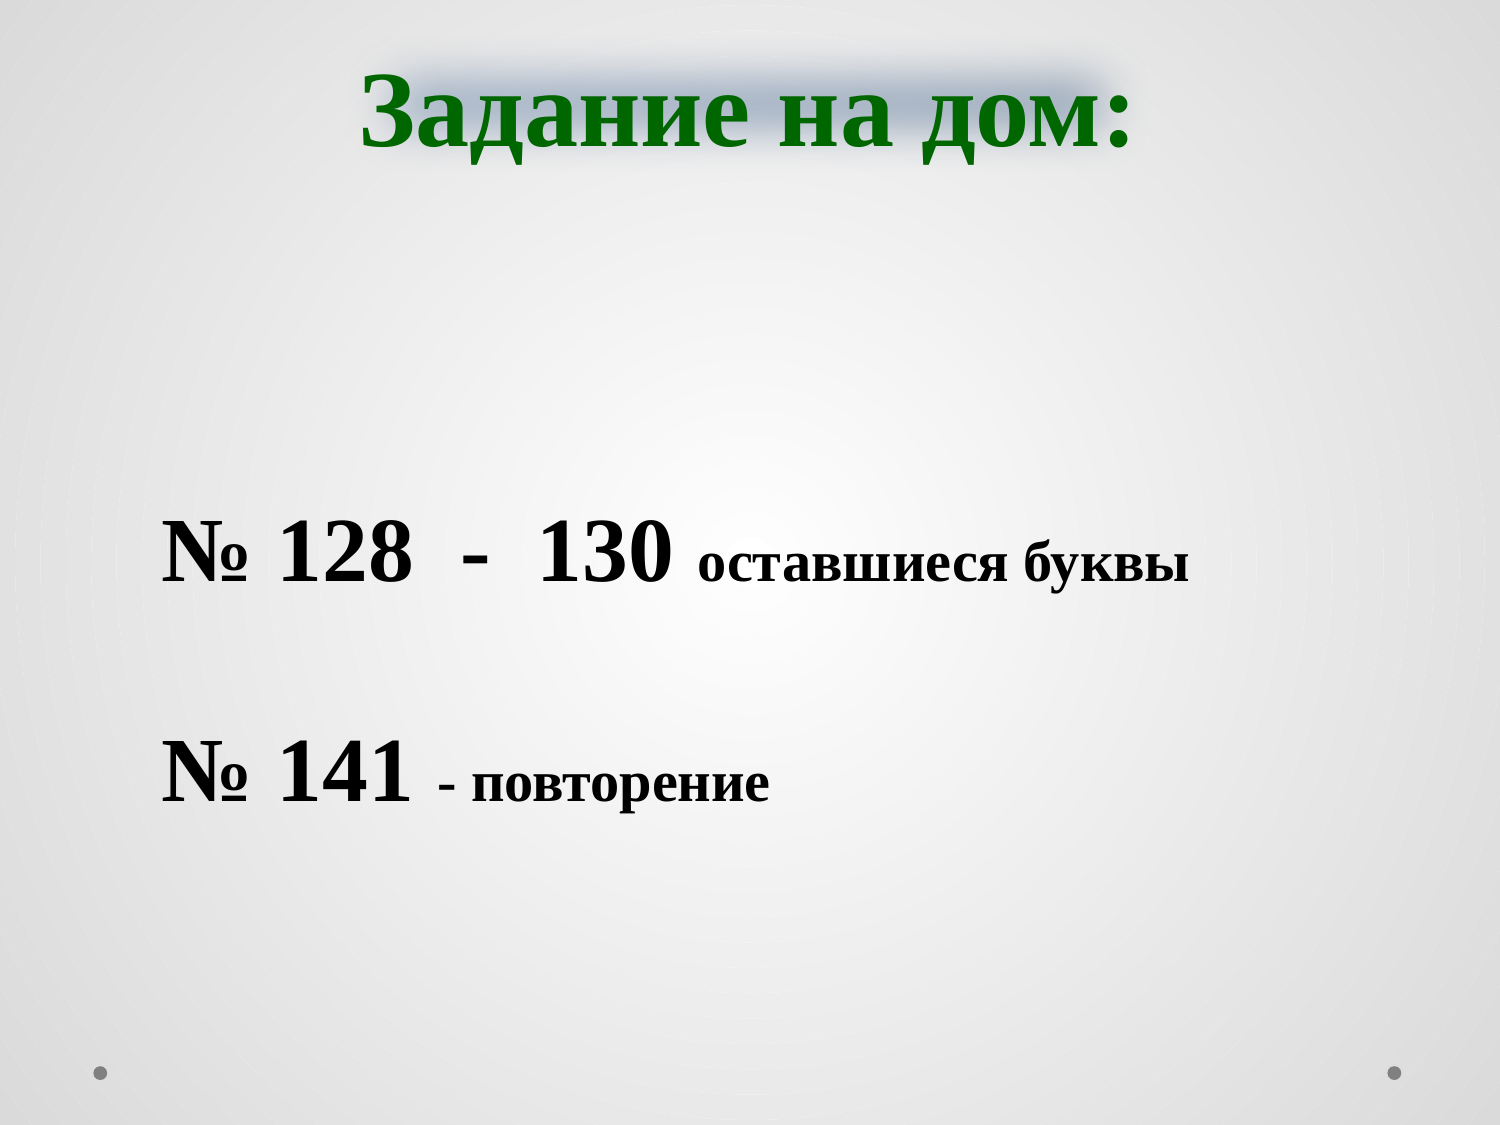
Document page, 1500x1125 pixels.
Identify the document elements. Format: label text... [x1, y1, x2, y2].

text_box № 128 - 130 оставшиеся буквы № 141 - повторение [146, 482, 1206, 827]
